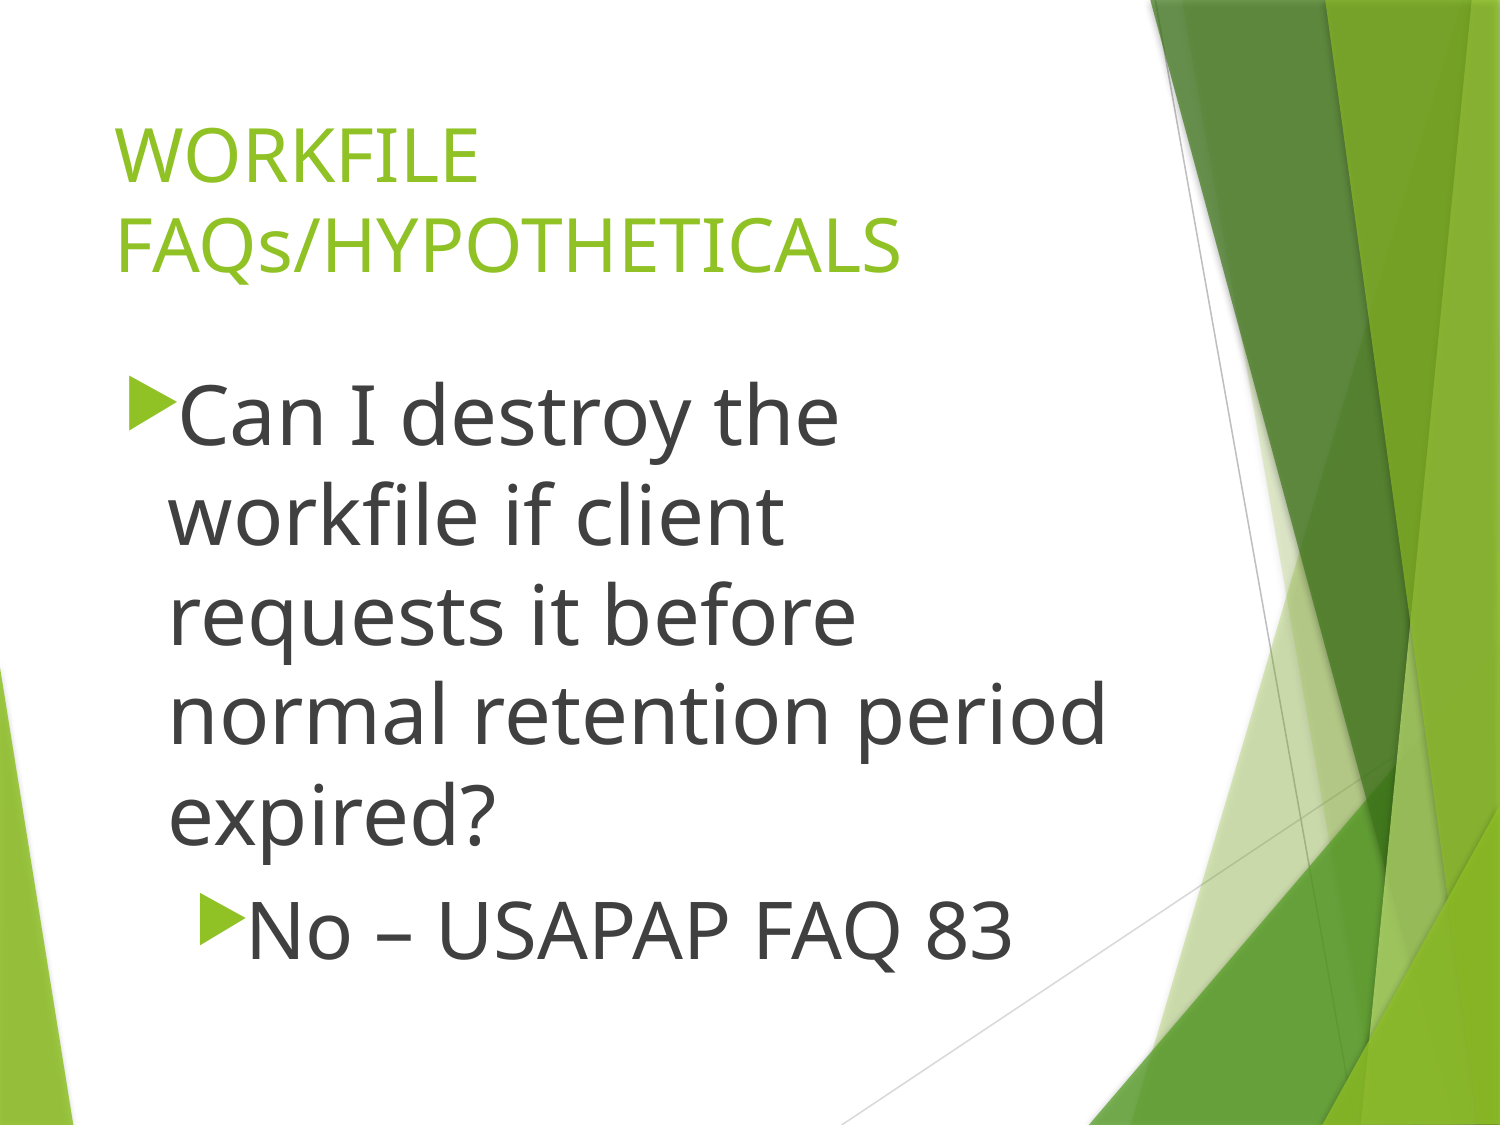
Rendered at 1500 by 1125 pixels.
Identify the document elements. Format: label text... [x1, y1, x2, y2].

list Can I destroy the workfile if client requests it before normal retention period expired? No – USAPAP FAQ 83 [99, 354, 1142, 992]
title WORKFILE FAQs/HYPOTHETICALS [99, 99, 1142, 317]
